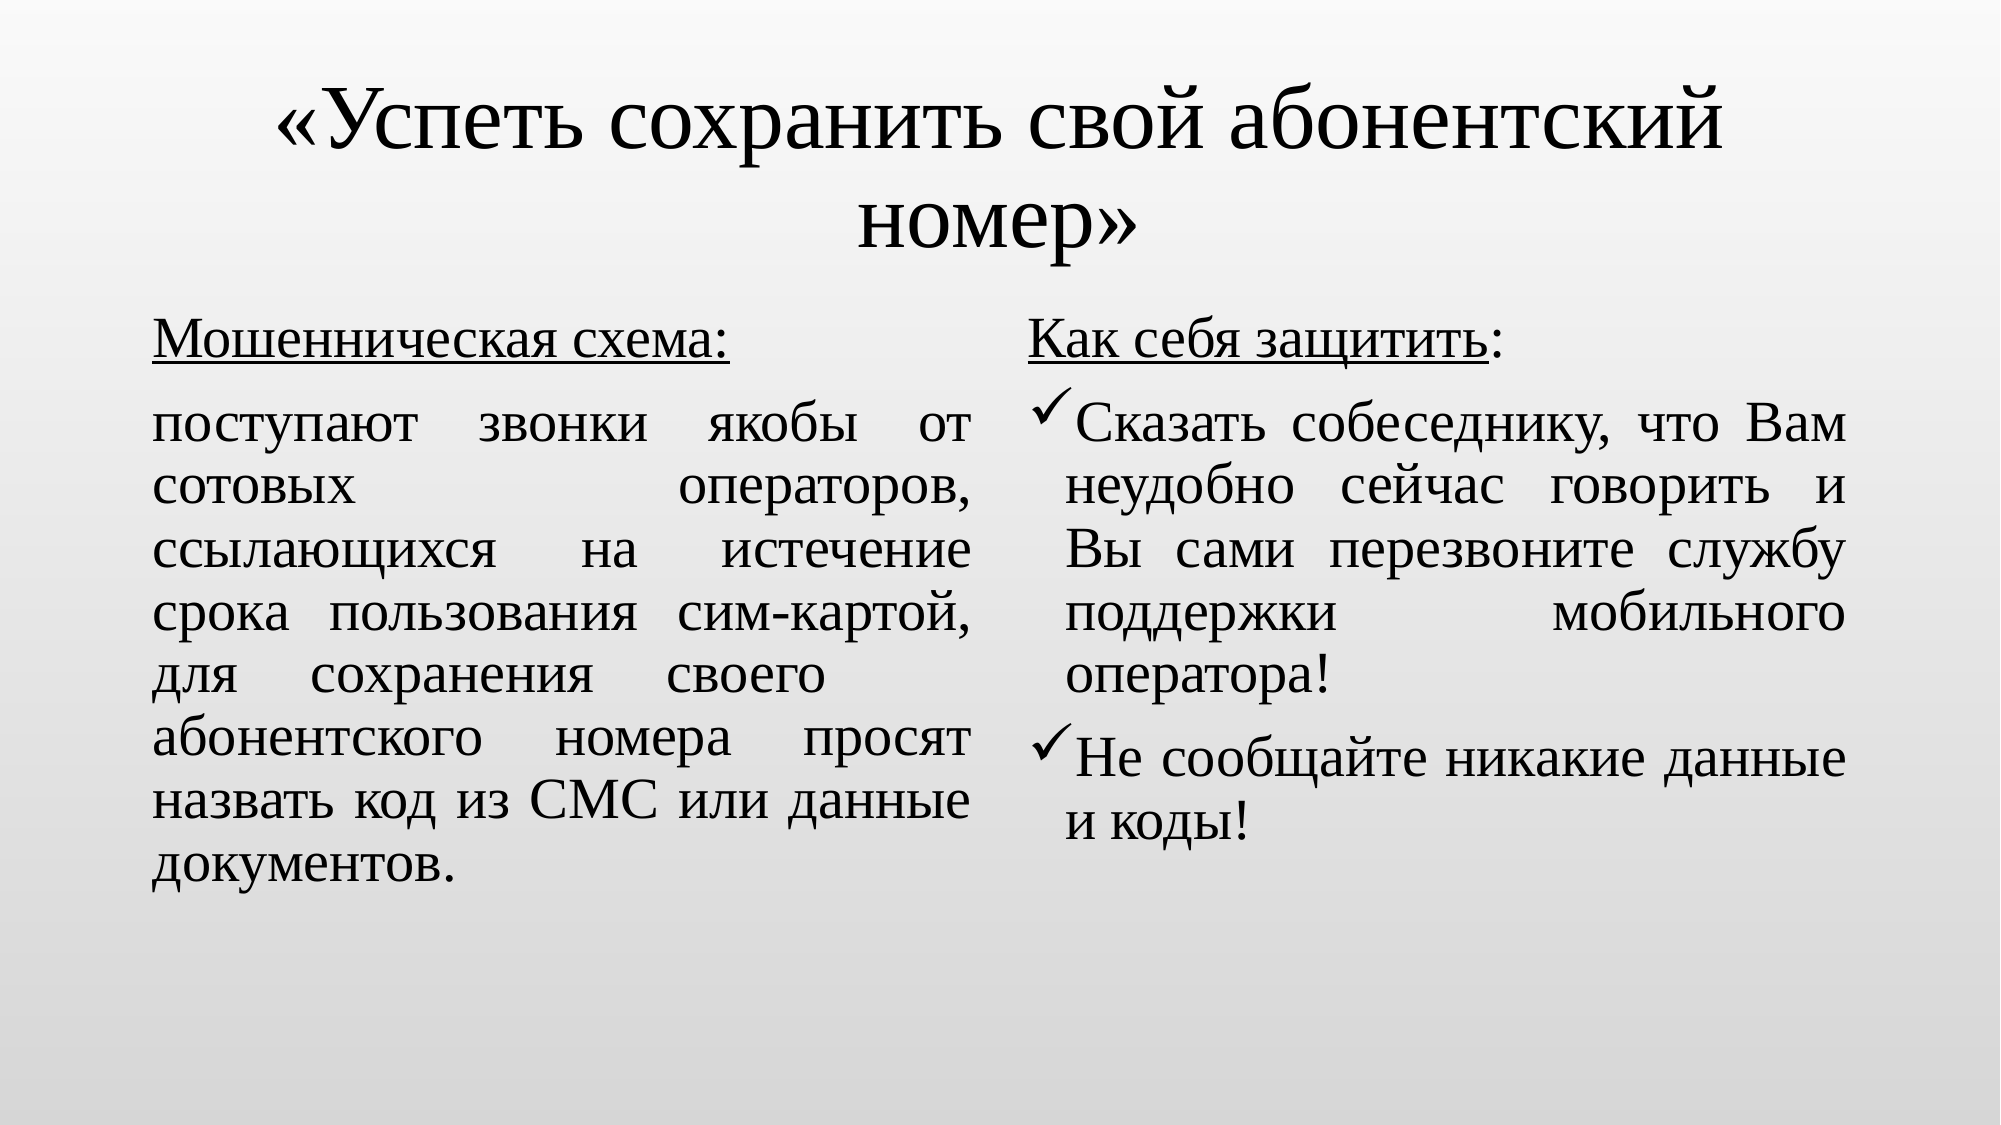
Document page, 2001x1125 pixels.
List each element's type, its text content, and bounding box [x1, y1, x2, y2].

list Как себя защитить: Сказать собеседнику, что Вам неудобно сейчас говорить и Вы сами перезвоните службу поддержки мобильного оператора! Не сообщайте никакие данные и коды! [1012, 299, 1863, 1014]
list Мошенническая схема: поступают звонки якобы от сотовых операторов, ссылающихся на истечение срока пользования сим-картой, для сохранения своего абонентского номера просят назвать код из СМС или данные документов. [137, 299, 988, 1014]
title «Успеть сохранить свой абонентский номер» [137, 59, 1863, 278]
